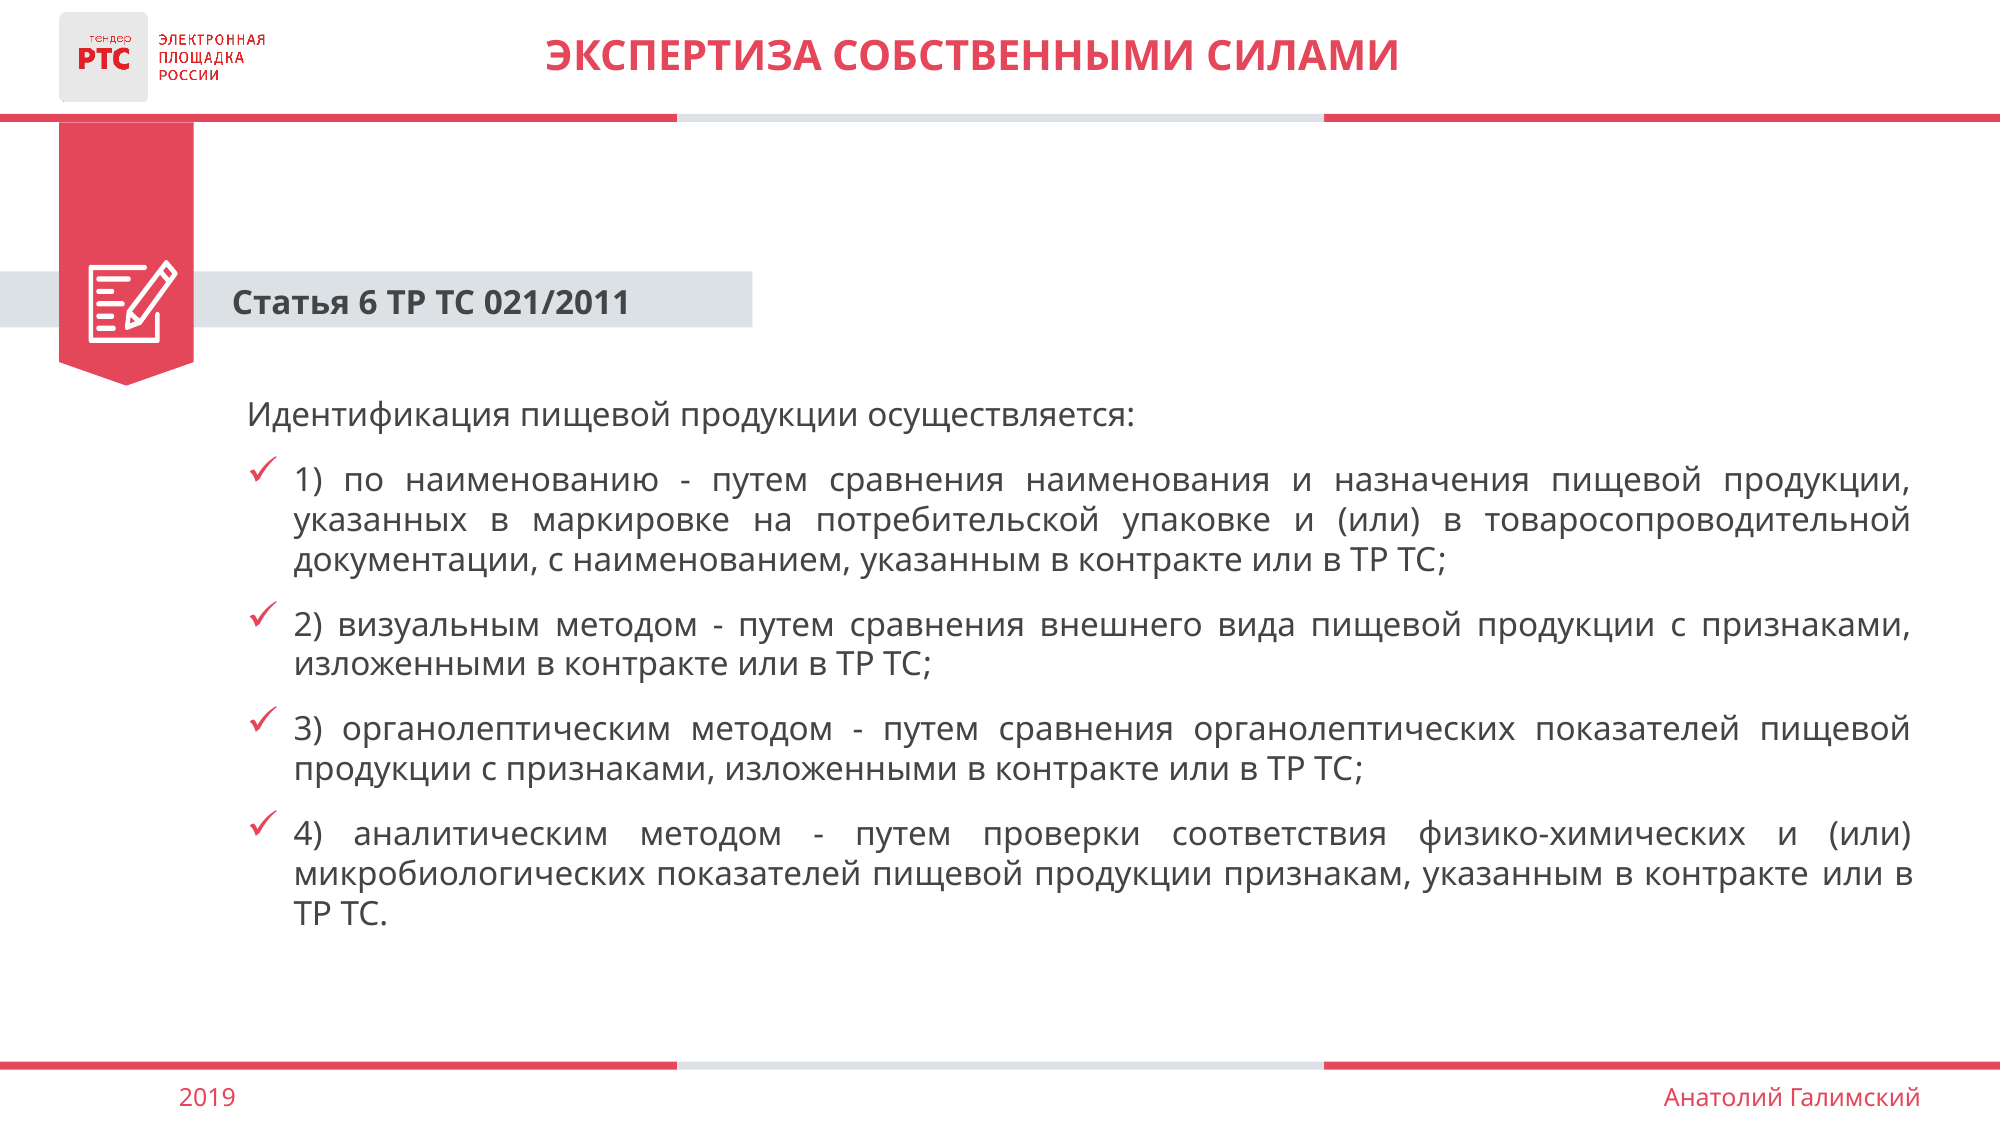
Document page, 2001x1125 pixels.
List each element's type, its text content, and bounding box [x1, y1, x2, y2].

text_box [0, 270, 58, 328]
text_box Анатолий Галимский [1584, 1073, 2000, 1119]
title Экспертиза собственными силами [294, 0, 1652, 114]
text_box [195, 270, 753, 328]
text_box 2019 [0, 1073, 415, 1119]
text_box Статья 6 ТР ТС 021/2011 [231, 281, 960, 322]
picture [59, 12, 265, 102]
text_box [88, 264, 160, 343]
text_box [124, 260, 178, 330]
text_box [58, 121, 195, 387]
text_box Идентификация пищевой продукции осуществляется: 1) по наименованию - путем сравнения наименования и назначения пищевой продукции, указанных в маркировке на потребительской упаковке и (или) в товаросопроводительной документации, с наименованием, указанным в контракте или в ТР ТС; 2) визуальным методом - путем сравнения внешнего вида пищевой продукции с признаками, изложенными в контракте или в ТР ТС; 3) органолептическим методом - путем сравнения органолептических показателей пищевой продукции с признаками, изложенными в контракте или в ТР ТС; 4) аналитическим методом - путем проверки соответствия физико-химических и (или) микробиологических показателей пищевой продукции признакам, указанным в контракте или в ТР ТС. [231, 385, 1929, 940]
